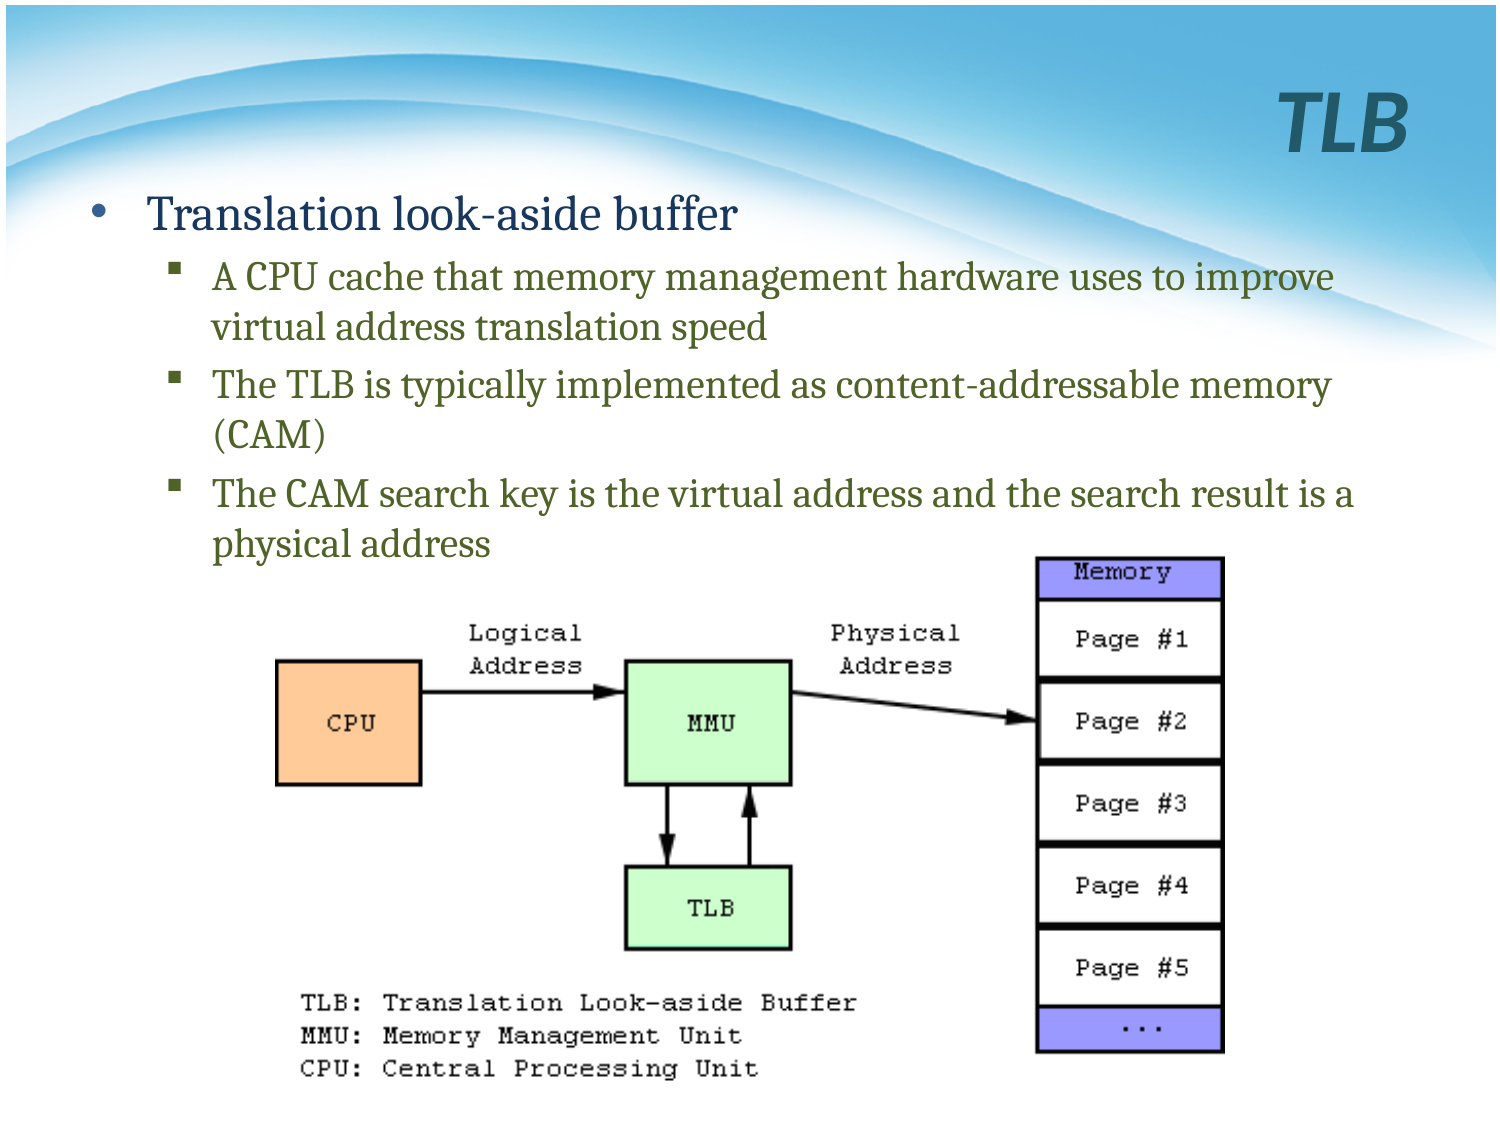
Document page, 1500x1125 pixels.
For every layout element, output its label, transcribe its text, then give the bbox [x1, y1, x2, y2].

picture [0, 0, 1500, 1125]
title TLB [75, 45, 1425, 172]
list Translation look-aside buffer A CPU cache that memory management hardware uses to improve virtual address translation speed The TLB is typically implemented as content-addressable memory (CAM) The CAM search key is the virtual address and the search result is a physical address [75, 172, 1425, 587]
